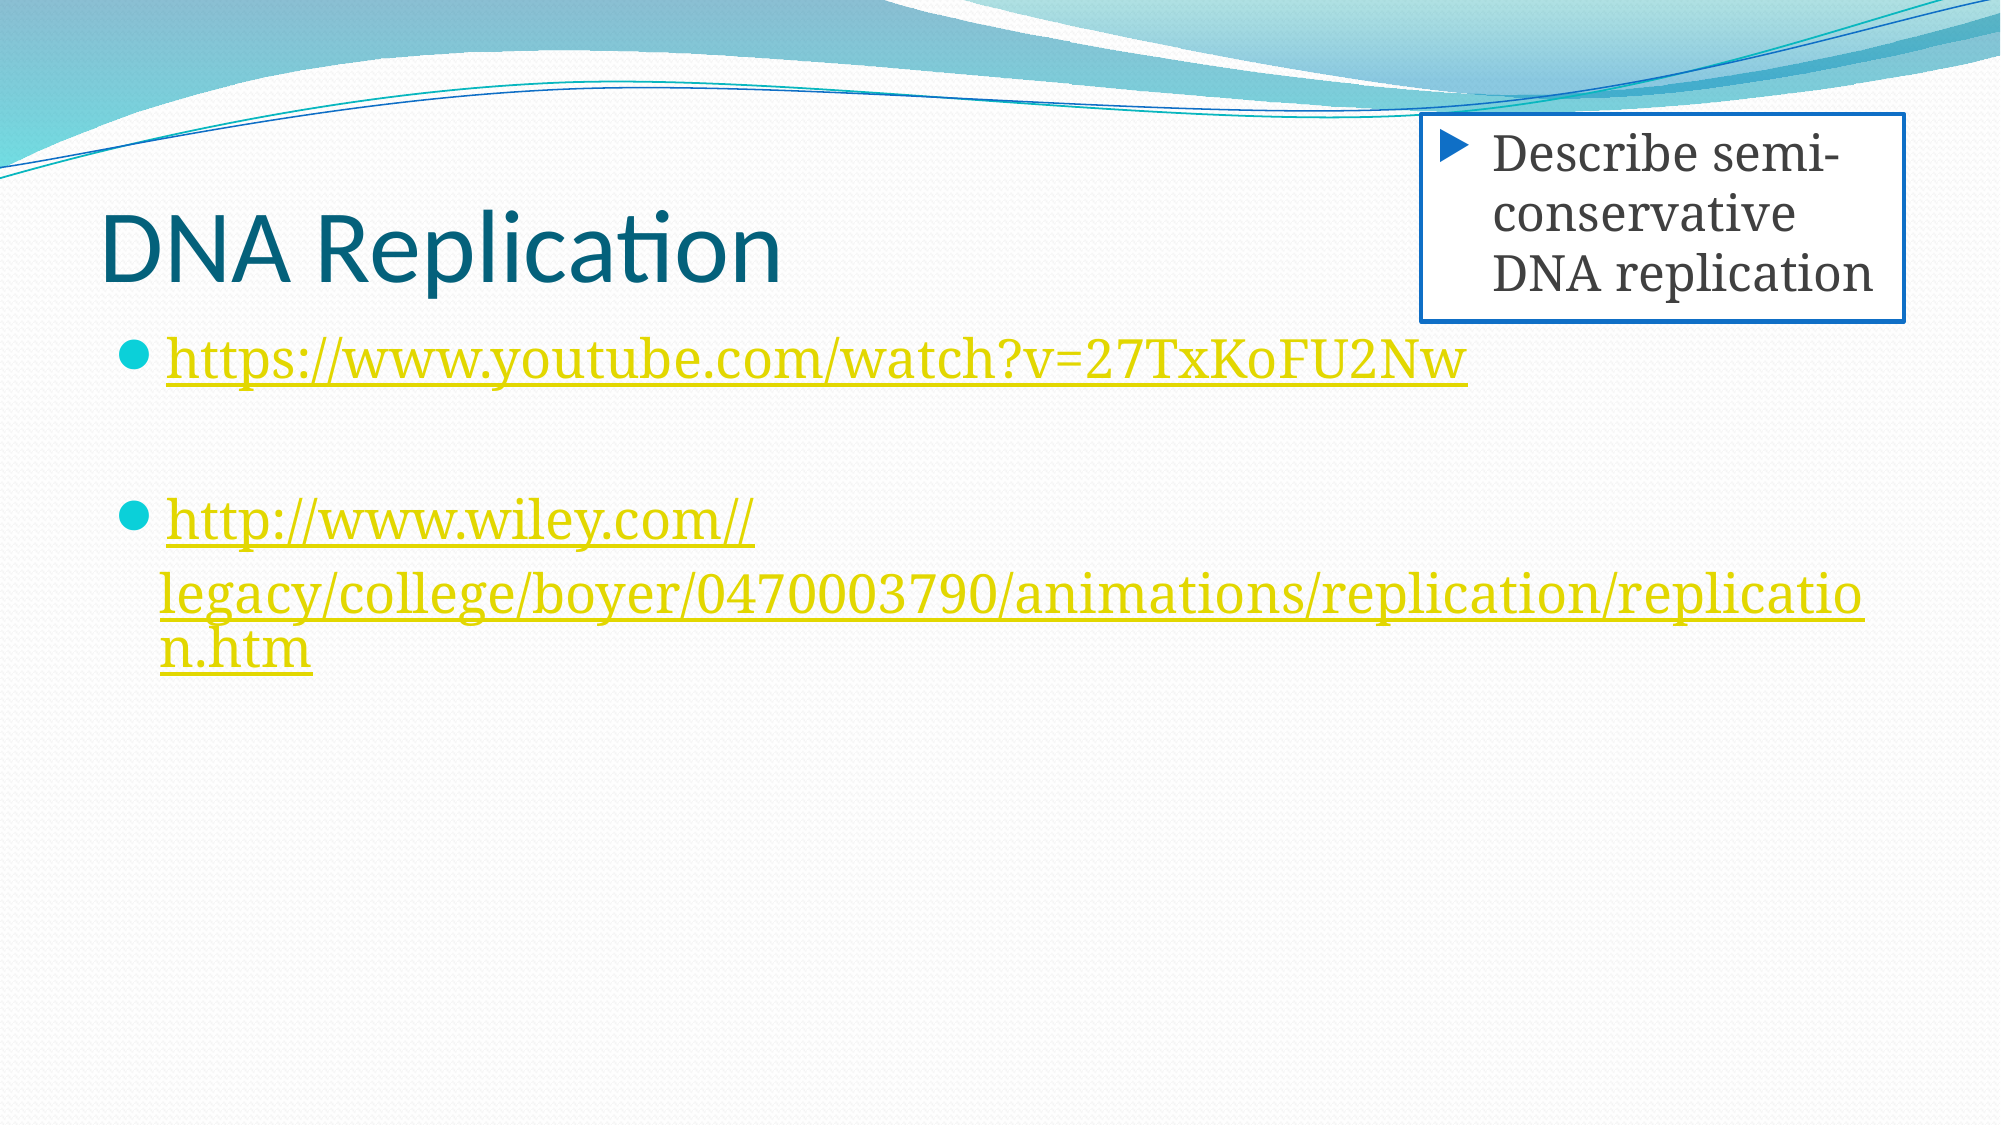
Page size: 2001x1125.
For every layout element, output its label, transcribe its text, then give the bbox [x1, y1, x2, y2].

text_box Describe semi-conservative DNA replication [1419, 112, 1906, 324]
title DNA Replication [99, 115, 1419, 303]
list https://www.youtube.com/watch?v=27TxKoFU2Nw http://www.wiley.com//legacy/college/boyer/0470003790/animations/replication/replication.htm [99, 317, 1900, 1038]
